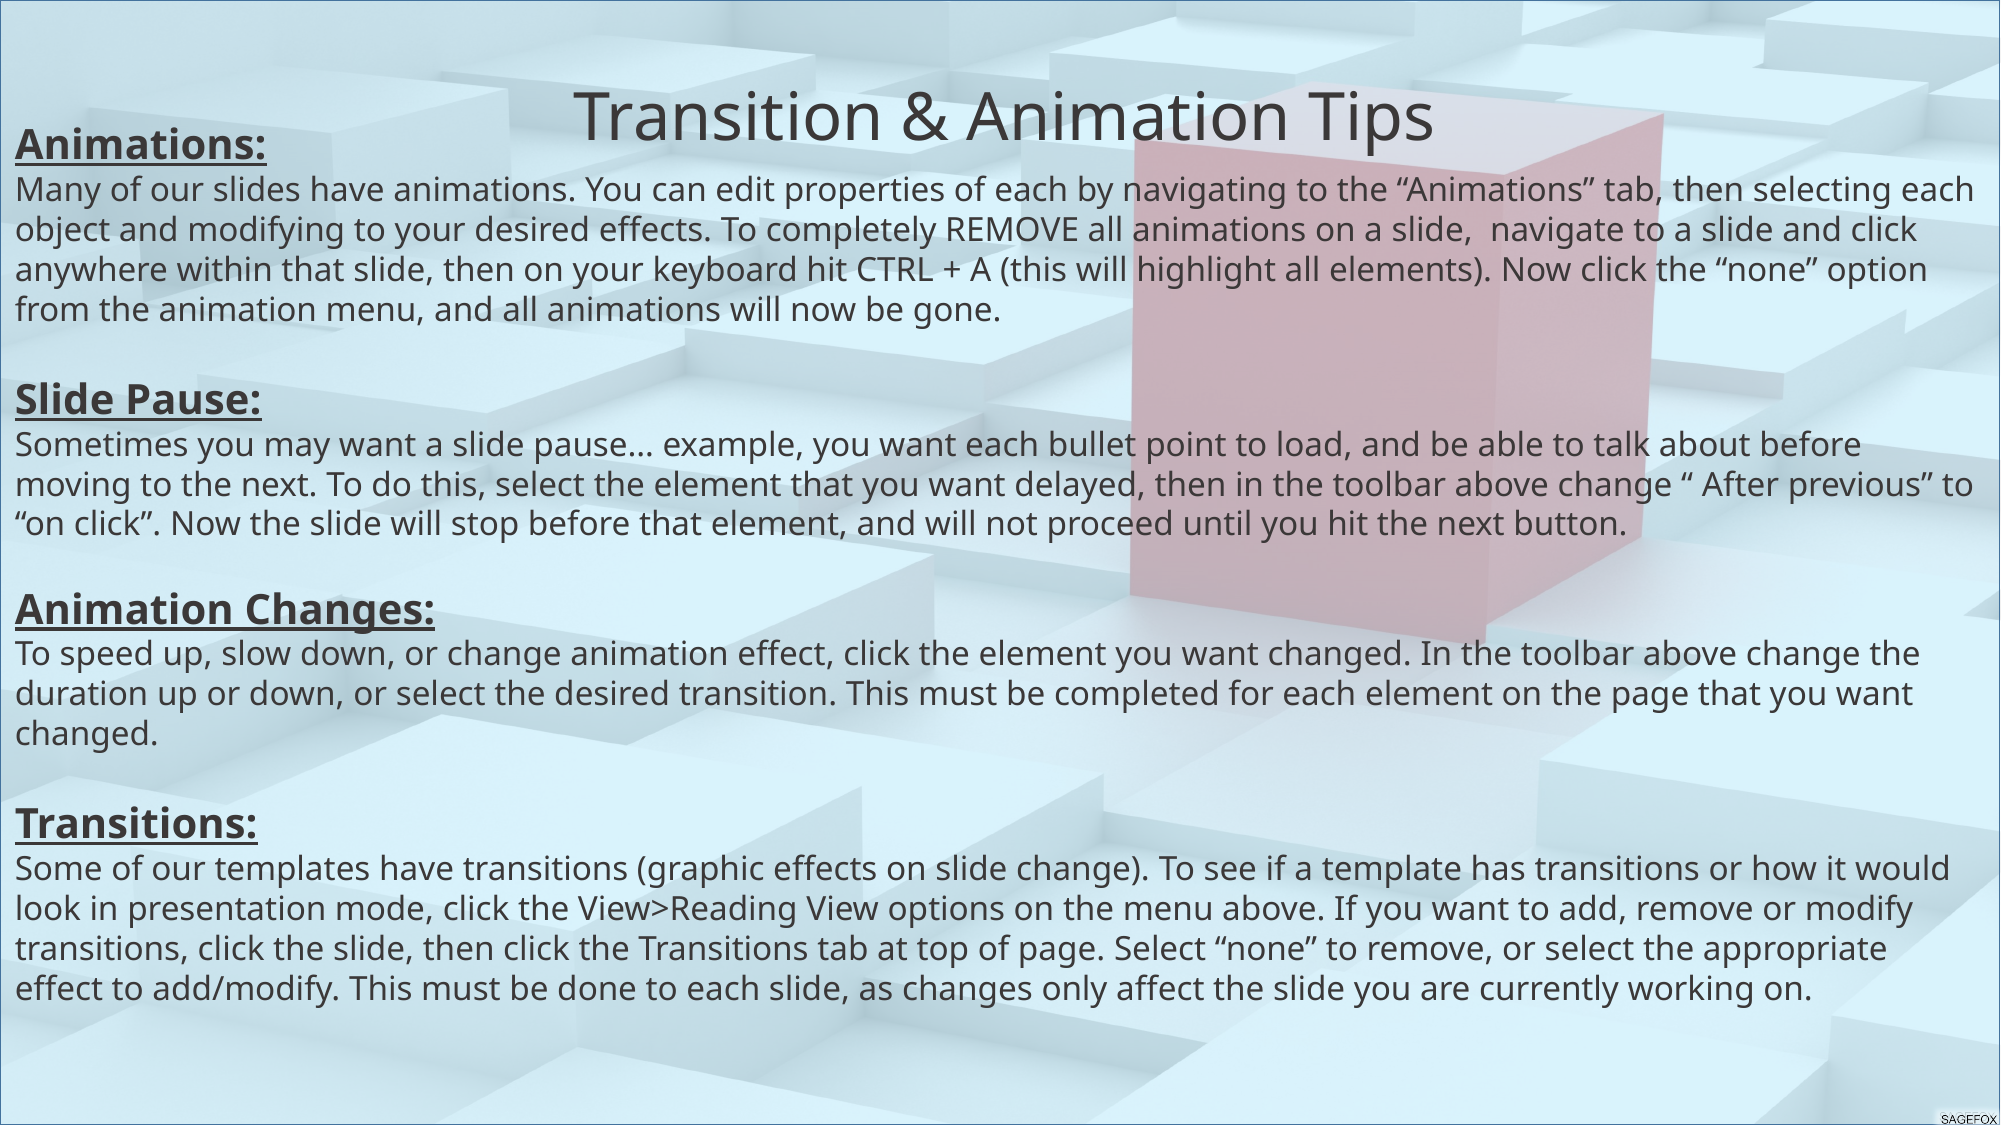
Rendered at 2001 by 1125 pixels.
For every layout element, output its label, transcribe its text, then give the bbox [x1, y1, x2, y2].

picture [1938, 1114, 1999, 1125]
title Transition & Animation Tips [477, 59, 1532, 177]
text_box Animations: Many of our slides have animations. You can edit properties of each by navigating to the “Animations” tab, then selecting each object and modifying to your desired effects. To completely REMOVE all animations on a slide, navigate to a slide and click anywhere within that slide, then on your keyboard hit CTRL + A (this will highlight all elements). Now click the “none” option from the animation menu, and all animations will now be gone. Slide Pause: Sometimes you may want a slide pause… example, you want each bullet point to load, and be able to talk about before moving to the next. To do this, select the element that you want delayed, then in the toolbar above change “ After previous” to “on click”. Now the slide will stop before that element, and will not proceed until you hit the next button. Animation Changes: To speed up, slow down, or change animation effect, click the element you want changed. In the toolbar above change the duration up or down, or select the desired transition. This must be completed for each element on the page that you want changed. Transitions: Some of our templates have transitions (graphic effects on slide change). To see if a template has transitions or how it would look in presentation mode, click the View>Reading View options on the menu above. If you want to add, remove or modify transitions, click the slide, then click the Transitions tab at top of page. Select “none” to remove, or select the appropriate effect to add/modify. This must be done to each slide, as changes only affect the slide you are currently working on. [0, 0, 2000, 1125]
